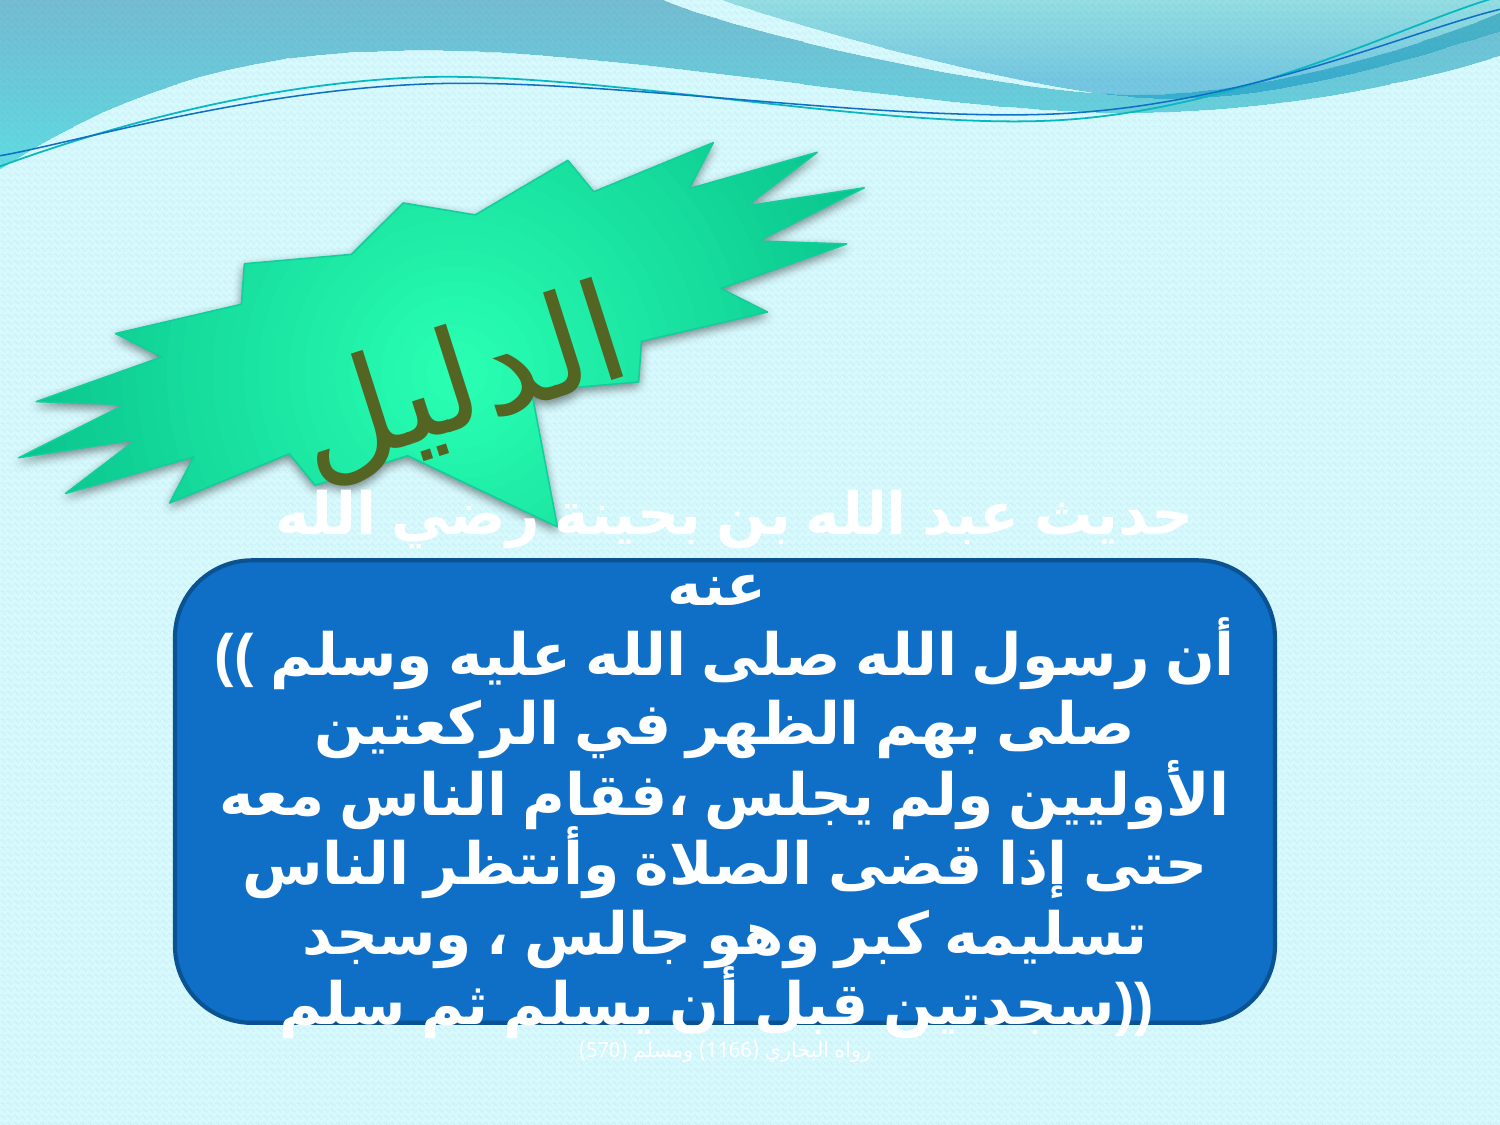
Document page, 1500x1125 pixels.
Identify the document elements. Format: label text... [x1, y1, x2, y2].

text_box حديث عبد الله بن بحينة رضي الله عنه (( أن رسول الله صلى الله عليه وسلم صلى بهم الظهر في الركعتين الأوليين ولم يجلس ،فقام الناس معه حتى إذا قضى الصلاة وأنتظر الناس تسليمه كبر وهو جالس ، وسجد سجدتين قبل أن يسلم ثم سلم)) رواه البخاري (1166) ومسلم (570) [172, 558, 1278, 1025]
text_box الدليل [18, 141, 865, 528]
